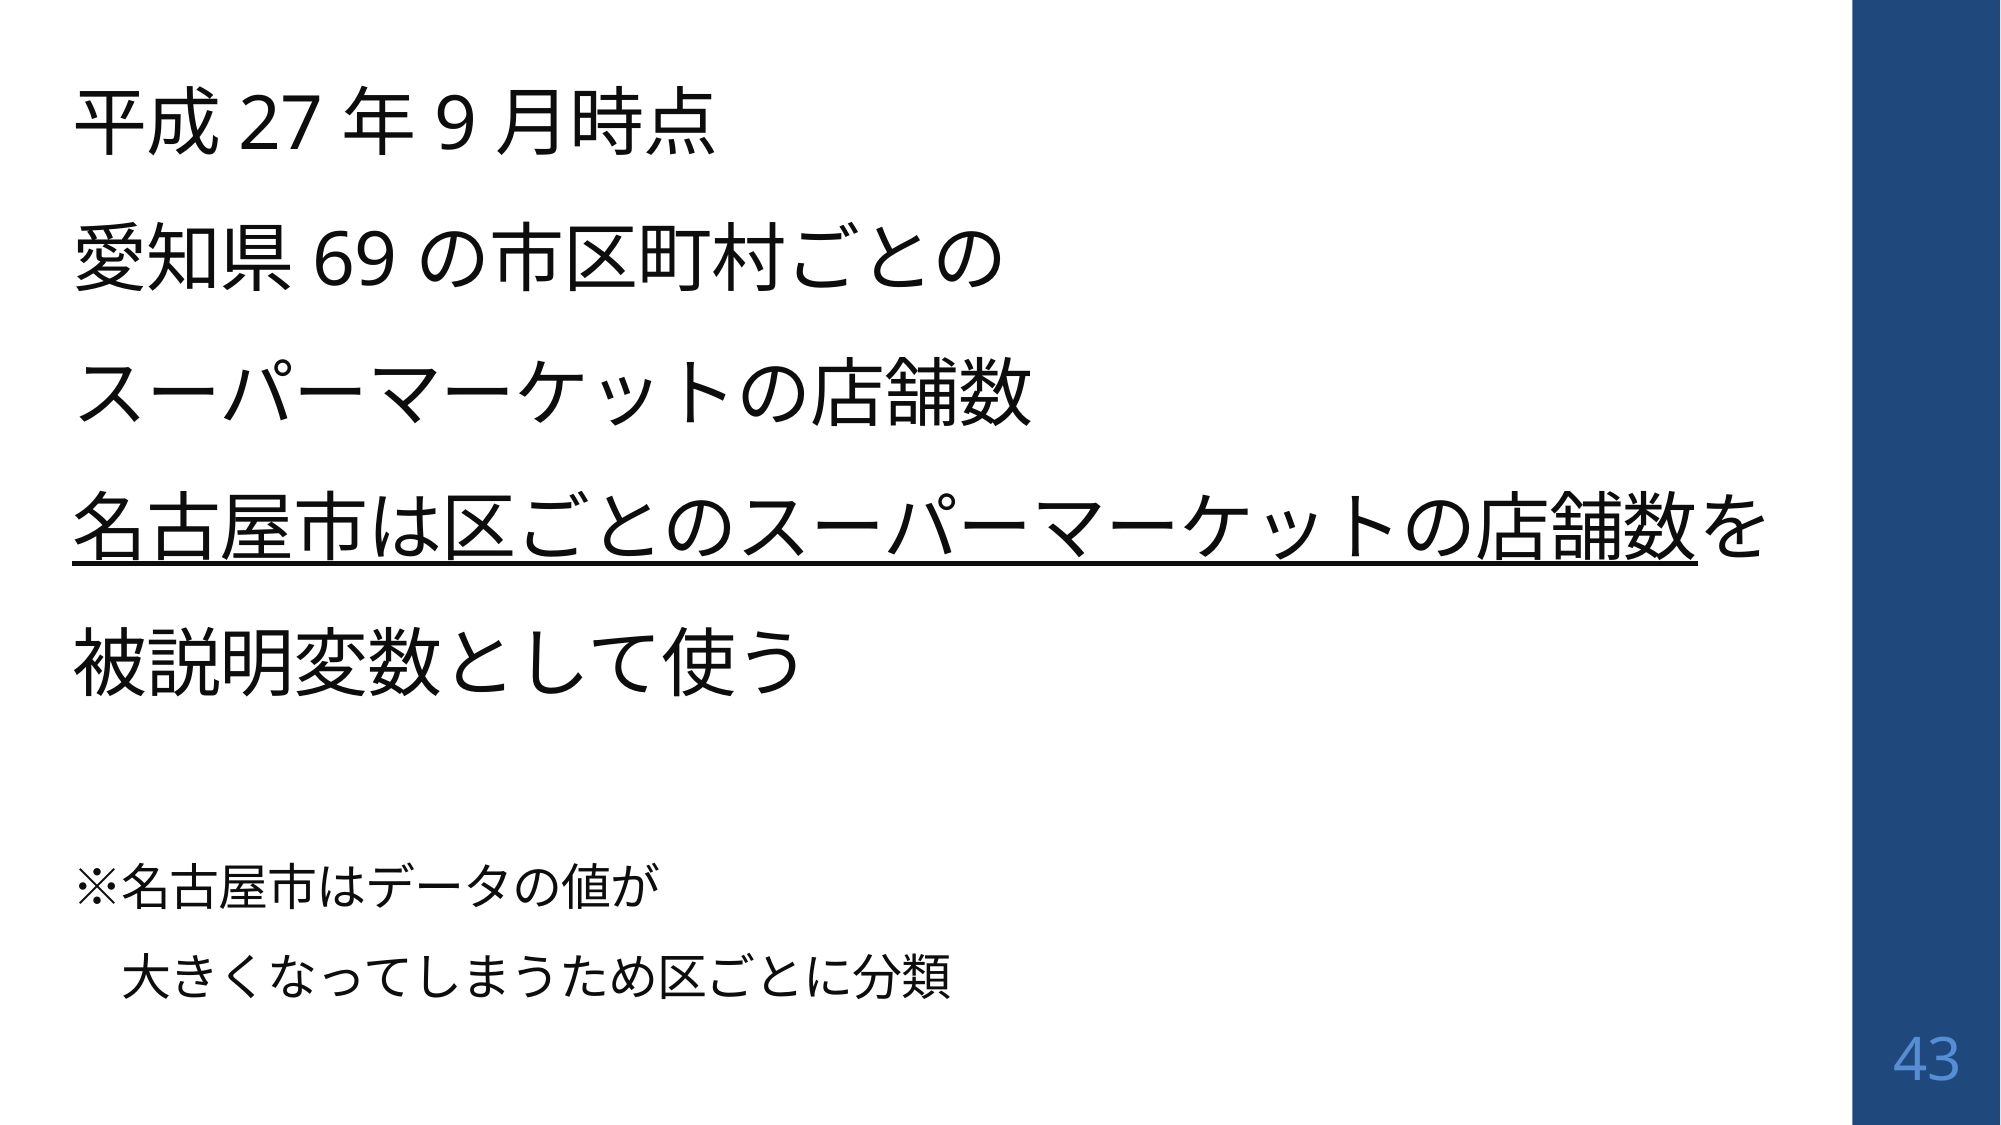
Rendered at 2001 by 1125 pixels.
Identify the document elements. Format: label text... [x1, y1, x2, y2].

slide_number 43 [1852, 1012, 2000, 1110]
title 平成27年9月時点 愛知県69の市区町村ごとの スーパーマーケットの店舗数 名古屋市は区ごとのスーパーマーケットの店舗数を 被説明変数として使う ※名古屋市はデータの値が 大きくなってしまうため区ごとに分類 [57, 31, 1807, 1013]
